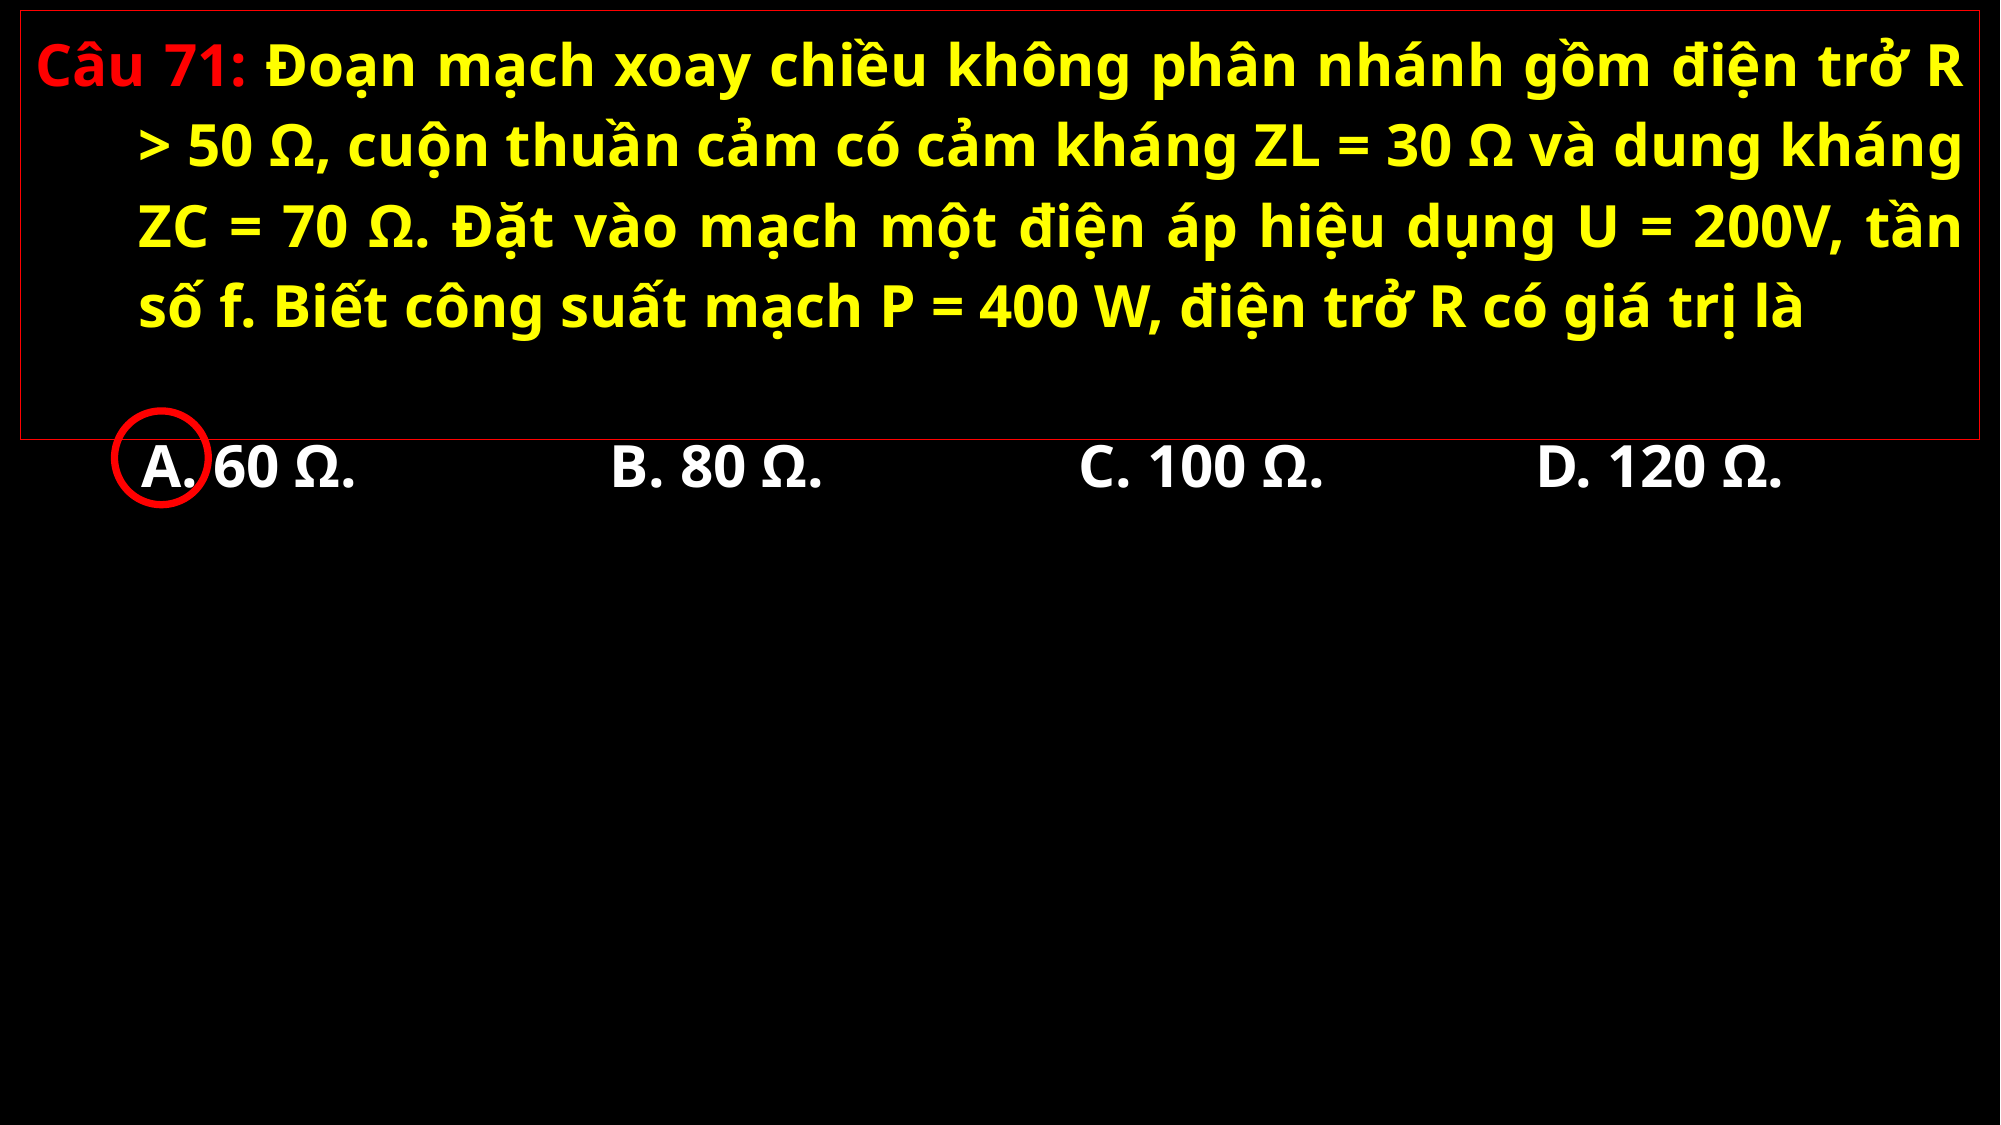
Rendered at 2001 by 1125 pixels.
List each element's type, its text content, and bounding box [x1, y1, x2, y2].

text_box B. 80 Ω. [595, 421, 941, 507]
text_box [113, 409, 210, 506]
text_box C. 100 Ω. [1063, 421, 1409, 507]
text_box Câu 71: Đoạn mạch xoay chiều không phân nhánh gồm điện trở R > 50 Ω, cuộn thuần cảm có cảm kháng ZL = 30 Ω và dung kháng ZC = 70 Ω. Đặt vào mạch một điện áp hiệu dụng U = 200V, tần số f. Biết công suất mạch P = 400 W, điện trở R có giá trị là [20, 10, 1980, 440]
text_box D. 120 Ω. [1520, 421, 1815, 507]
text_box A. 60 Ω. [126, 421, 472, 507]
